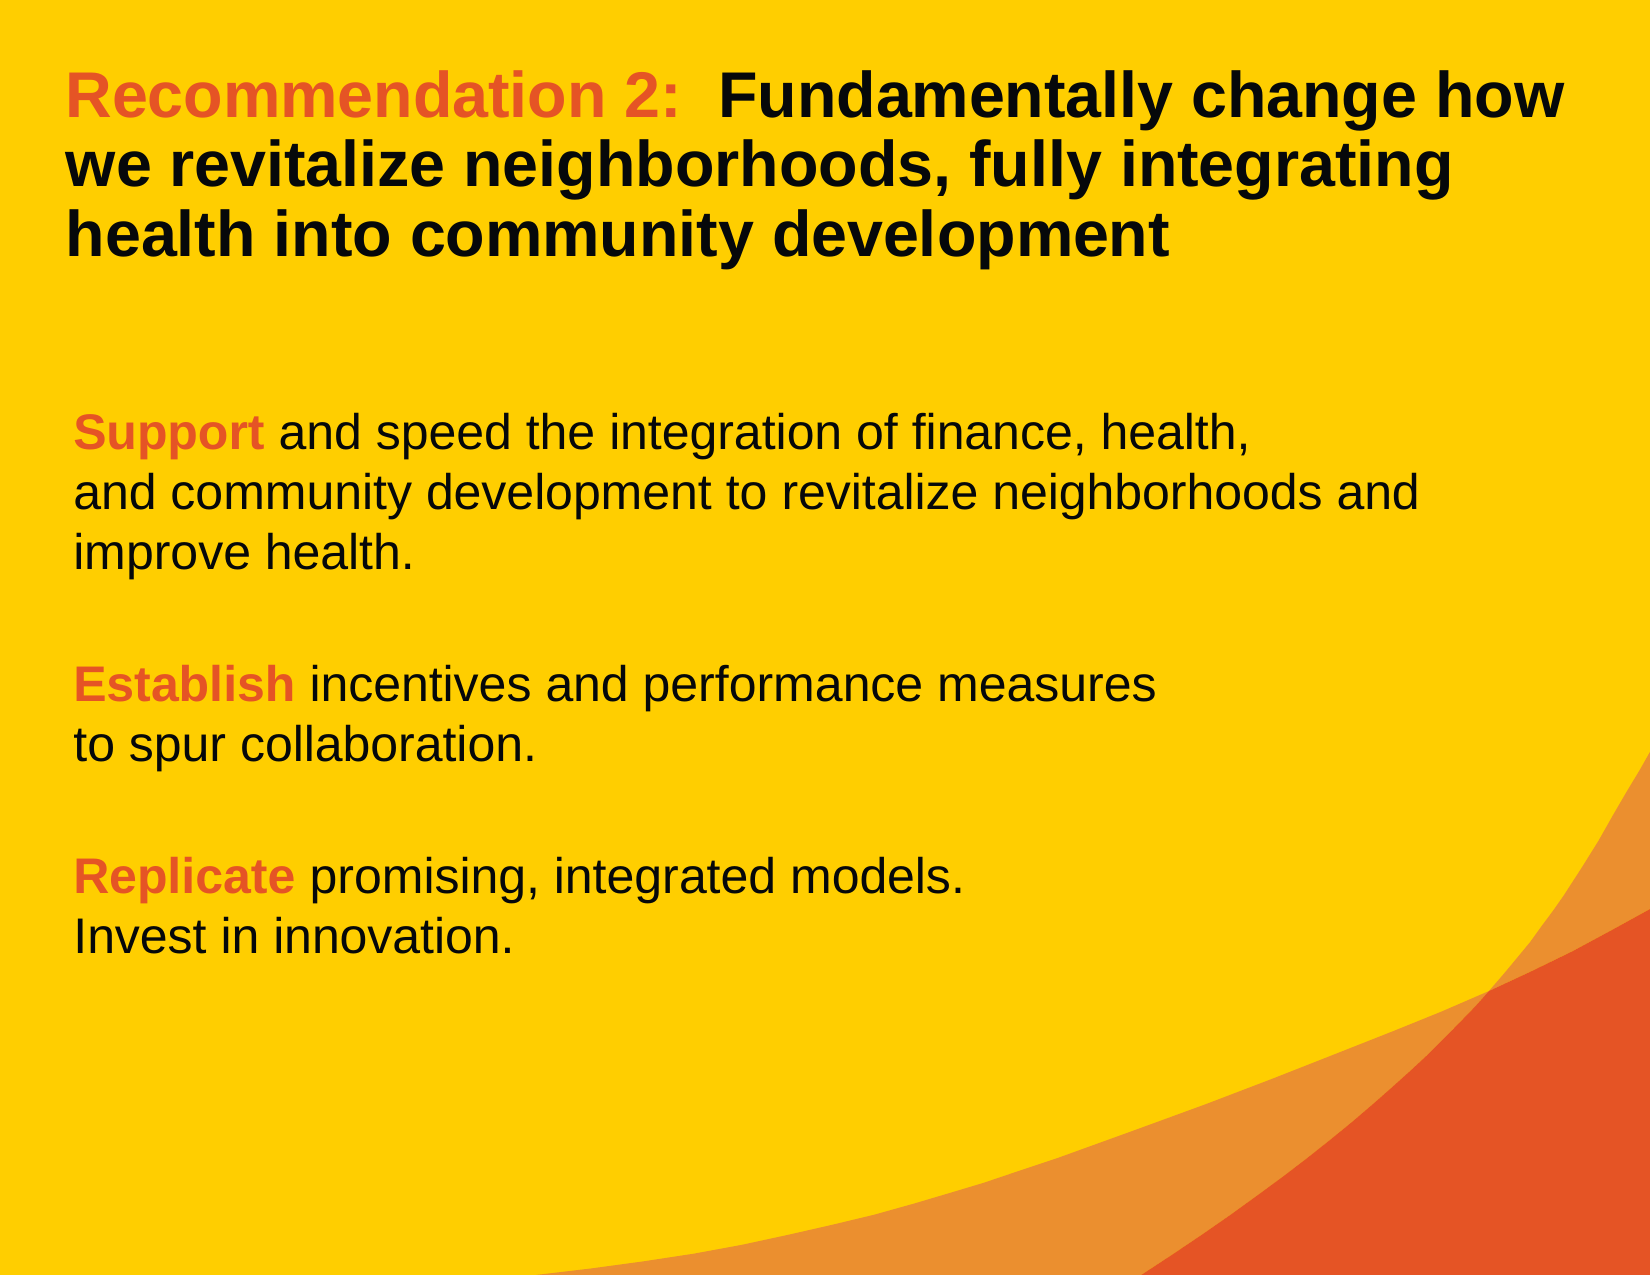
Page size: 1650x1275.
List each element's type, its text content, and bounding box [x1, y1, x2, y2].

title Recommendation 2: Fundamentally change how we revitalize neighborhoods, fully integrating health into community development [65, 61, 1614, 256]
text_box Support and speed the integration of finance, health, and community development to revitalize neighborhoods and improve health. Establish incentives and performance measures to spur collaboration. Replicate promising, integrated models. Invest in innovation. [56, 391, 1531, 972]
